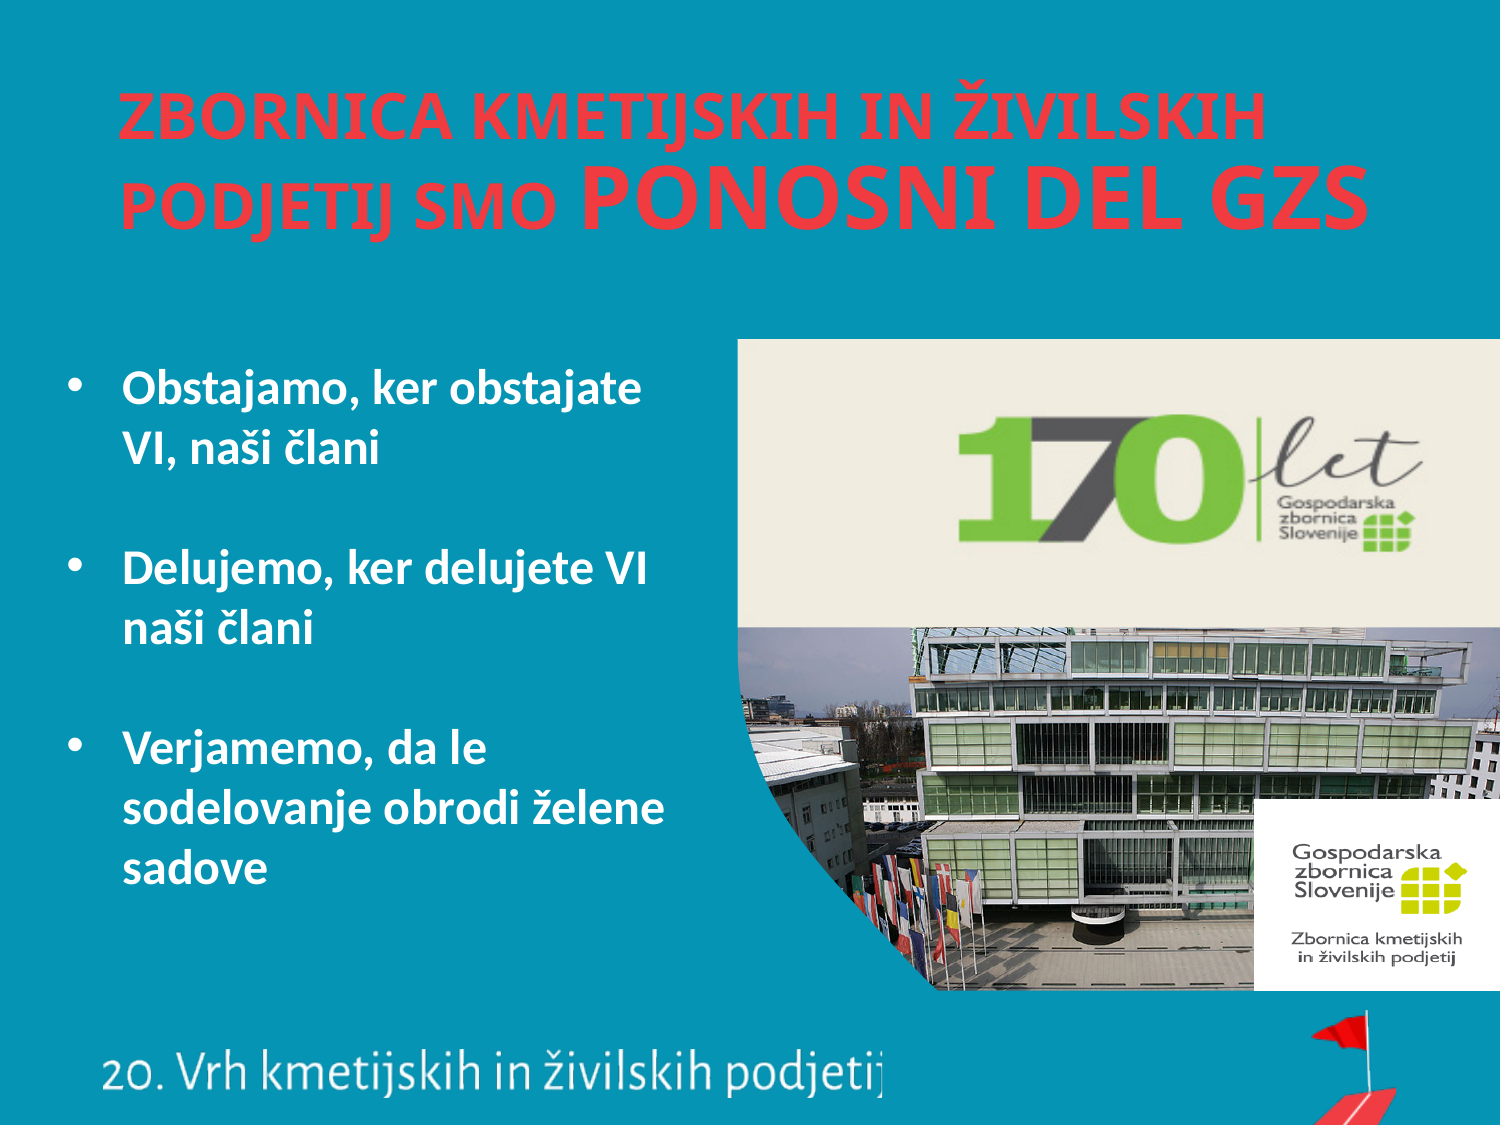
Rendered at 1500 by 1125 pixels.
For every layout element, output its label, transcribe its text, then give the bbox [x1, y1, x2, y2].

picture [737, 627, 1500, 991]
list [737, 339, 1500, 627]
text_box Obstajamo, ker obstajate VI, naši člani Delujemo, ker delujete VI naši člani Verjamemo, da le sodelovanje obrodi želene sadove [51, 347, 721, 902]
title ZBORNICA KMETIJSKIH IN ŽIVILSKIH PODJETIJ SMO PONOSNI DEL GZS [103, 75, 1408, 257]
